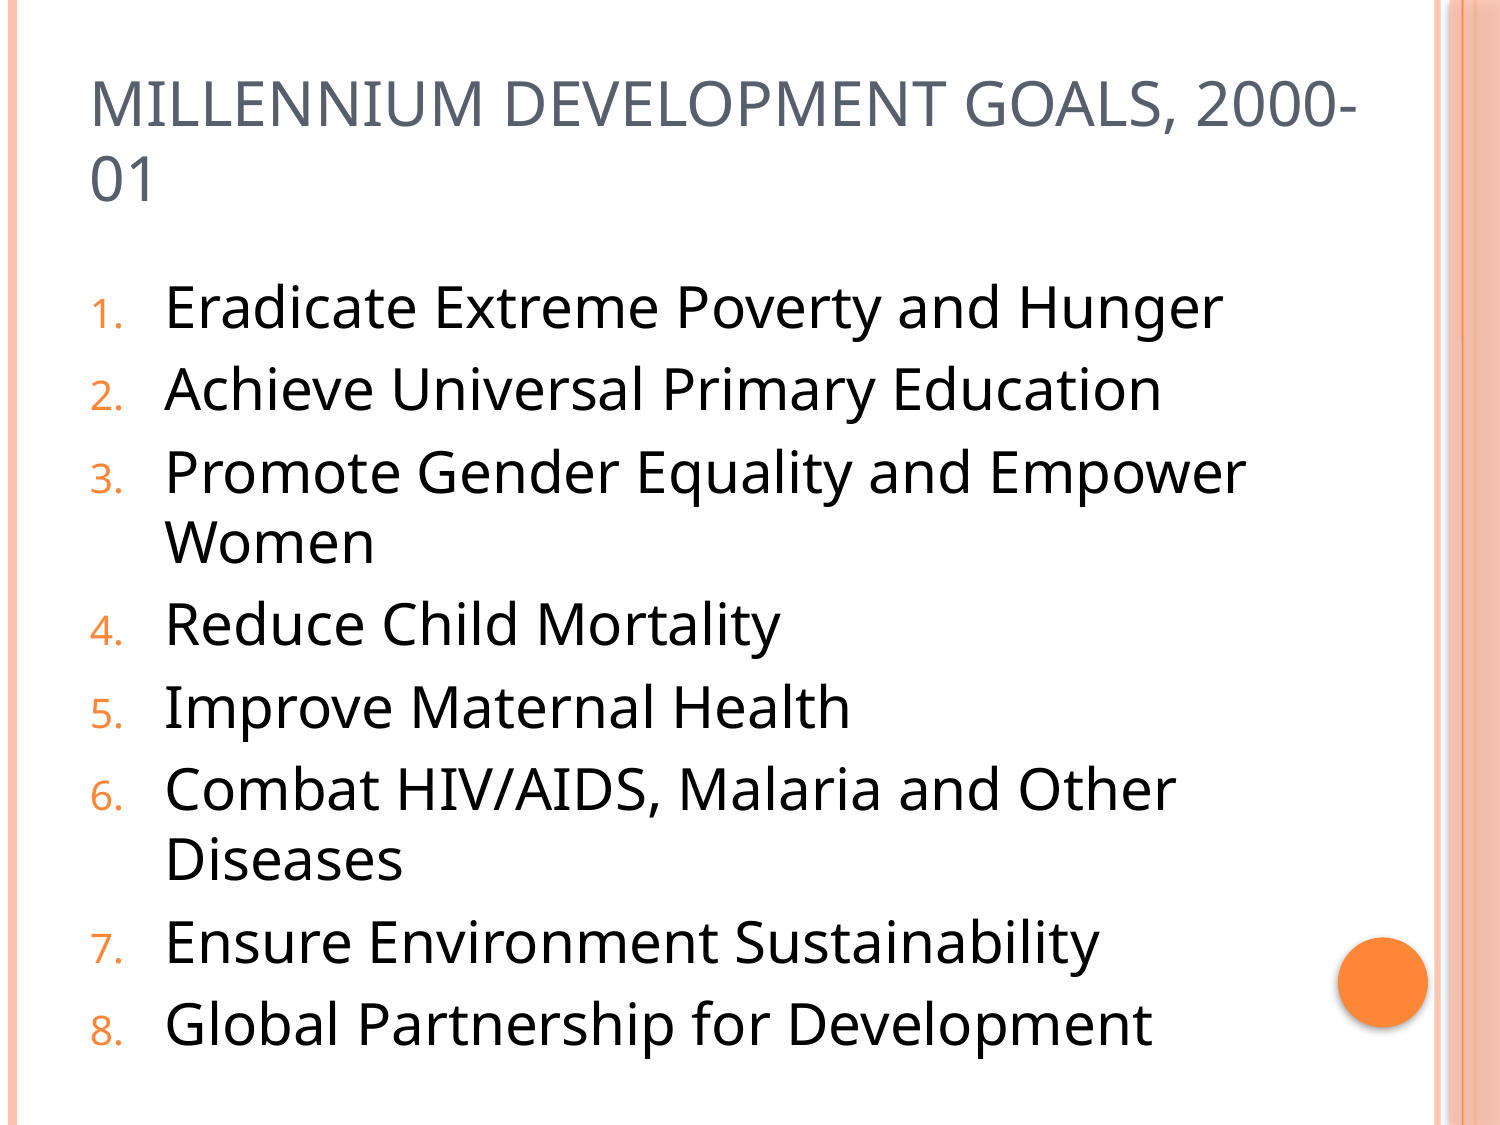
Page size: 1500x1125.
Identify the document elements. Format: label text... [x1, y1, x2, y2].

title Millennium Development Goals, 2000-01 [75, 45, 1400, 233]
list Eradicate Extreme Poverty and Hunger Achieve Universal Primary Education Promote Gender Equality and Empower Women Reduce Child Mortality Improve Maternal Health Combat HIV/AIDS, Malaria and Other Diseases Ensure Environment Sustainability Global Partnership for Development [75, 262, 1388, 1088]
